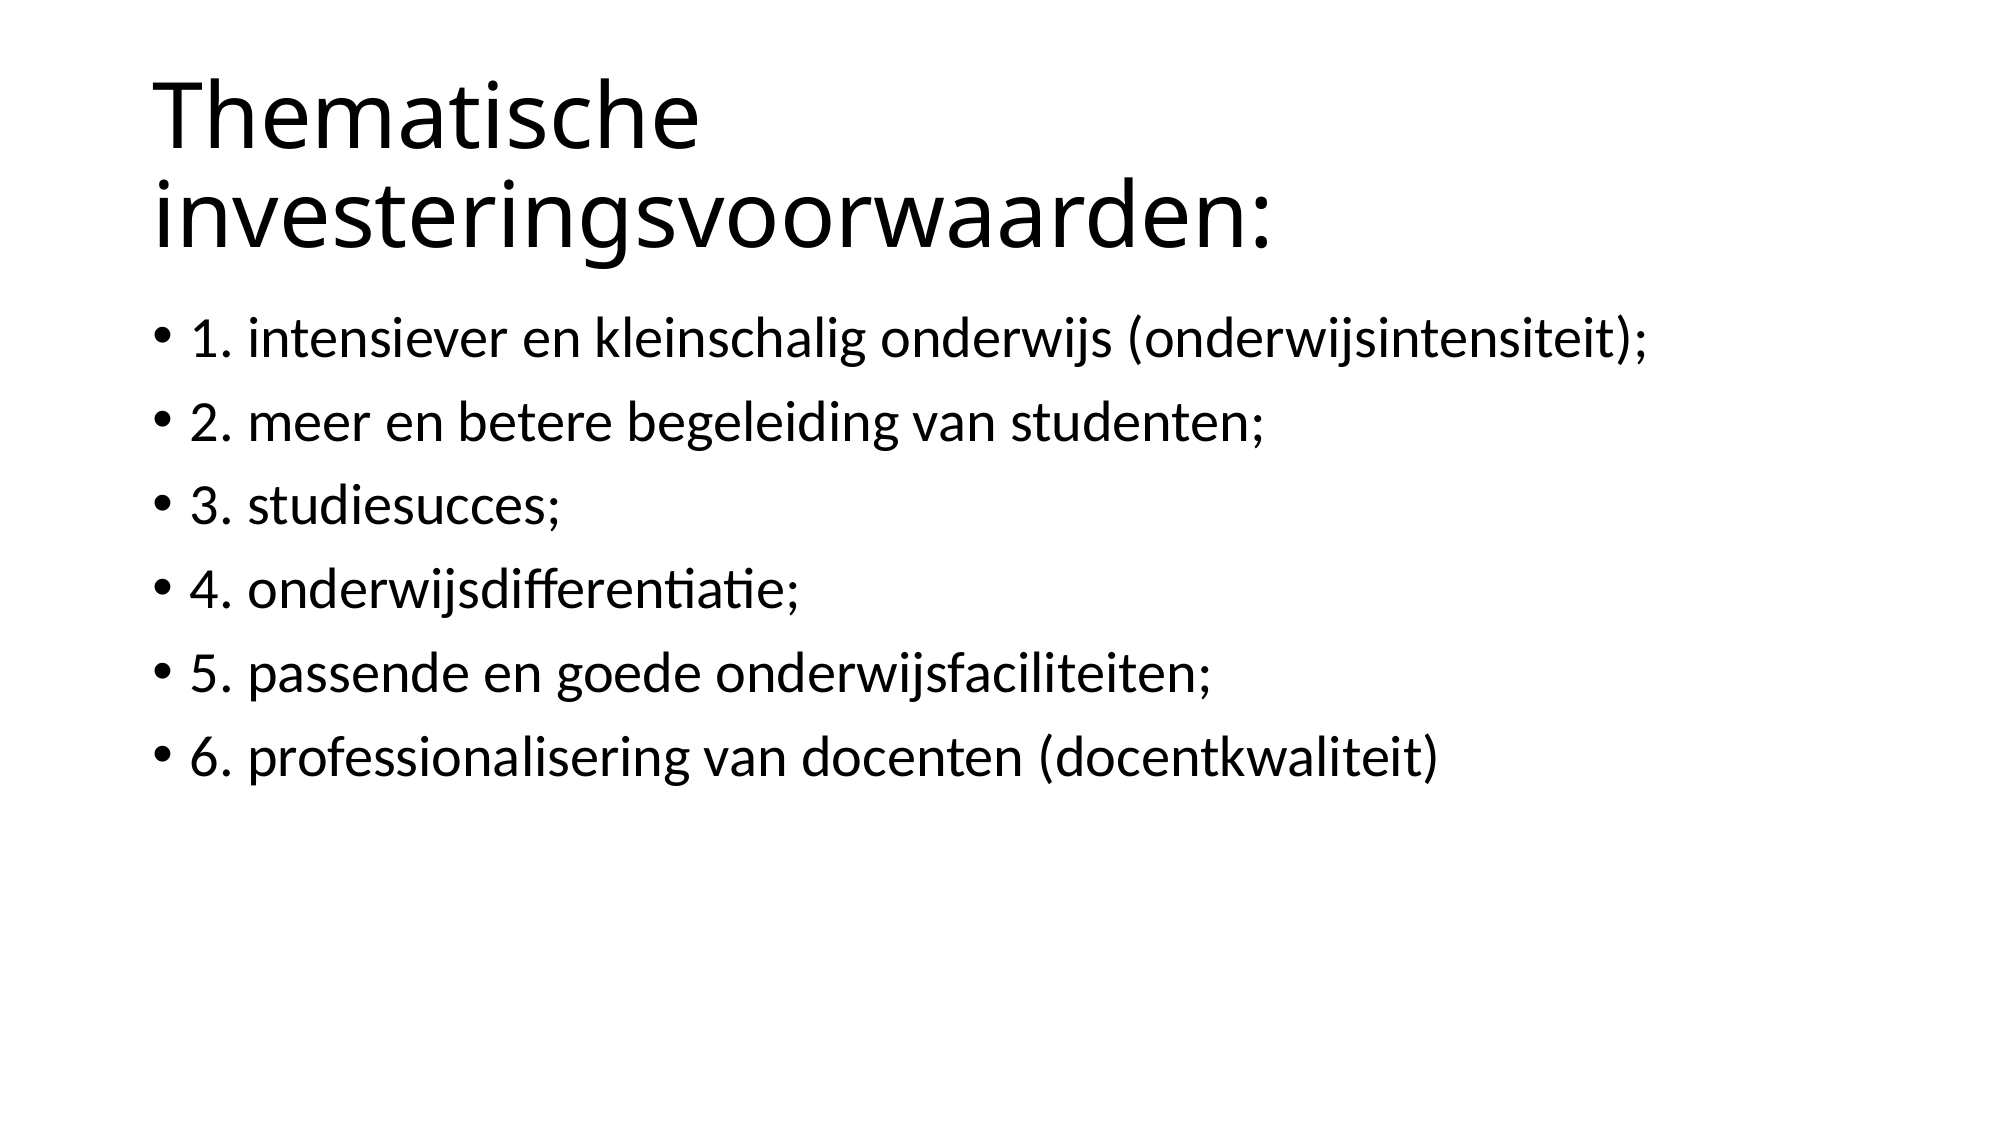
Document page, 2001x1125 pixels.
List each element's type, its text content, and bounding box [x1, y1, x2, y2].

list 1. intensiever en kleinschalig onderwijs (onderwijsintensiteit); 2. meer en betere begeleiding van studenten; 3. studiesucces; 4. onderwijsdifferentiatie; 5. passende en goede onderwijsfaciliteiten; 6. professionalisering van docenten (docentkwaliteit) [137, 299, 1863, 1014]
title Thematische investeringsvoorwaarden: [137, 59, 1863, 278]
